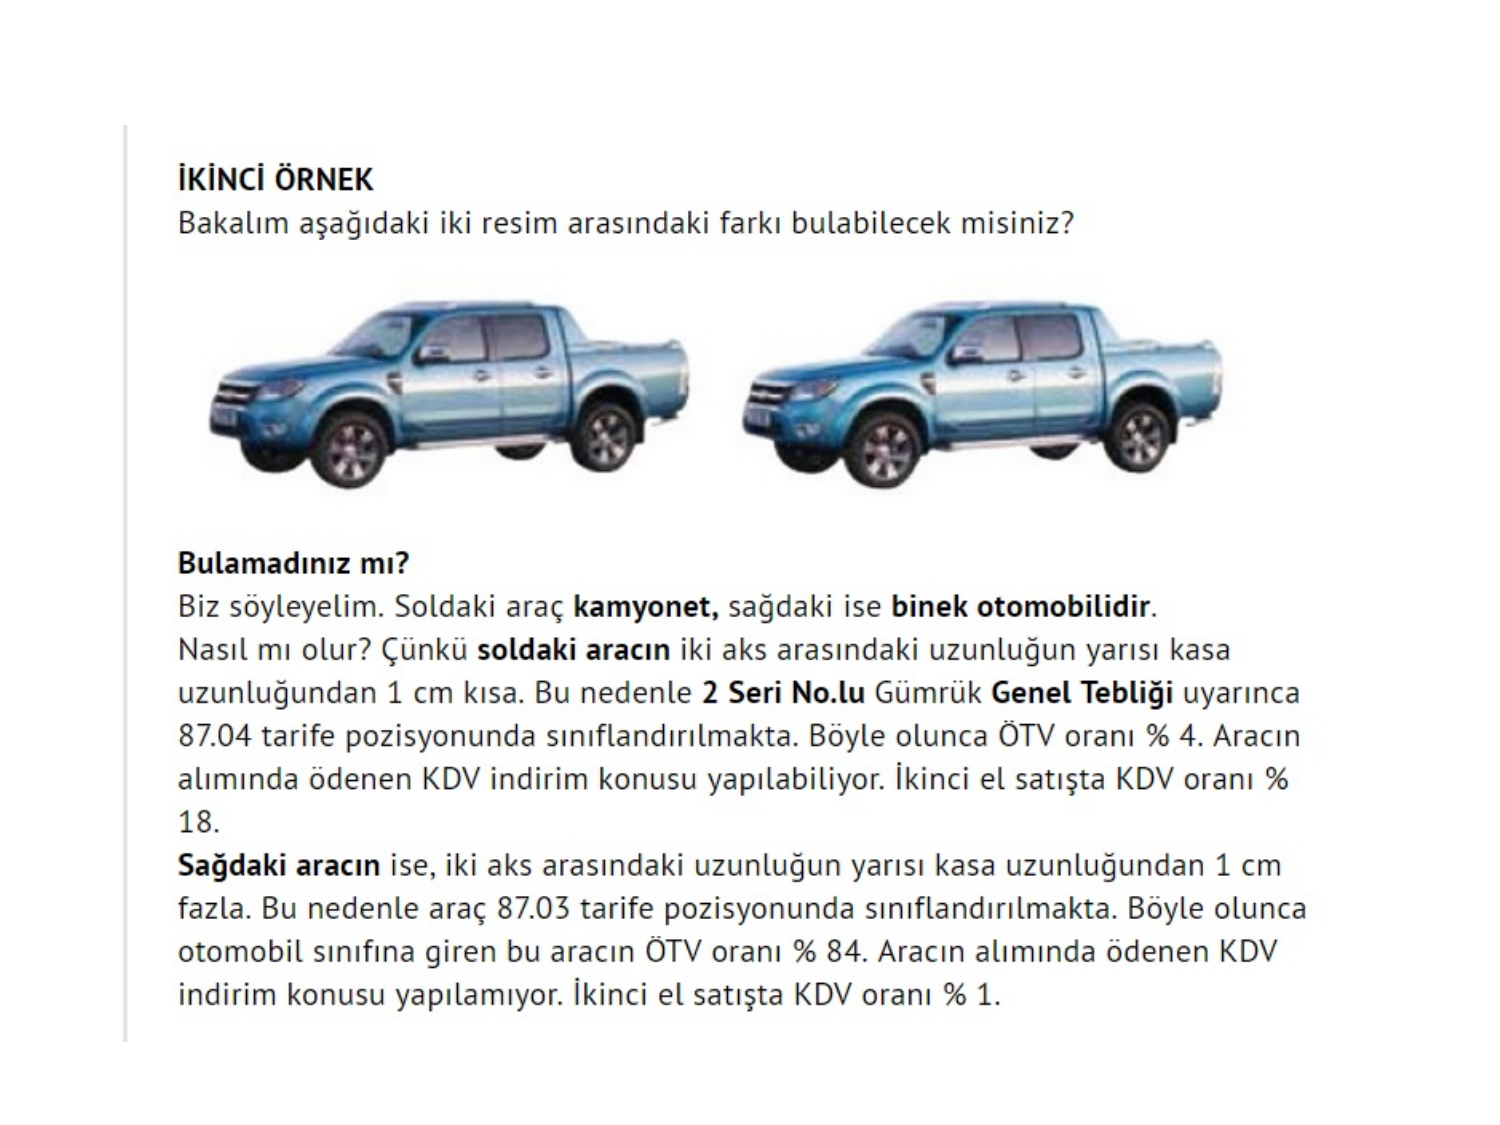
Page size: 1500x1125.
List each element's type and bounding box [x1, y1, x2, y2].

list [123, 125, 1366, 1042]
